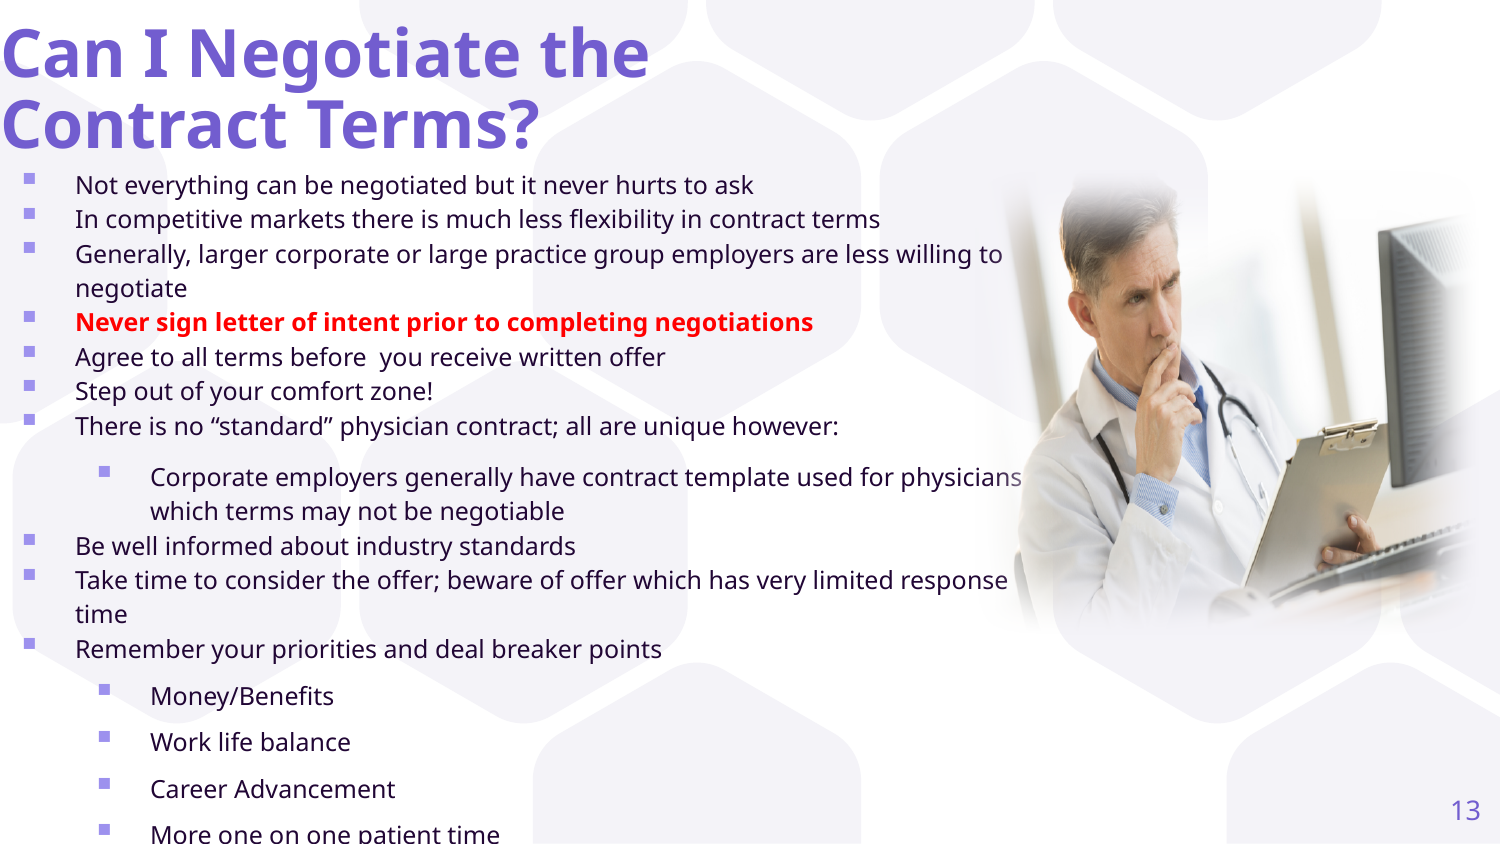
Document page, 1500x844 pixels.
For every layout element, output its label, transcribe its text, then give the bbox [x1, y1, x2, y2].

slide_number 13 [1391, 779, 1482, 844]
list Not everything can be negotiated but it never hurts to ask In competitive markets there is much less flexibility in contract terms Generally, larger corporate or large practice group employers are less willing to negotiate Never sign letter of intent prior to completing negotiations Agree to all terms before you receive written offer Step out of your comfort zone! There is no “standard” physician contract; all are unique however: Corporate employers generally have contract template used for physicians which terms may not be negotiable Be well informed about industry standards Take time to consider the offer; beware of offer which has very limited response time Remember your priorities and deal breaker points Money/Benefits Work life balance Career Advancement More one on one patient time [0, 134, 1027, 768]
picture [972, 167, 1482, 638]
title Can I Negotiate the Contract Terms? [0, 15, 652, 134]
